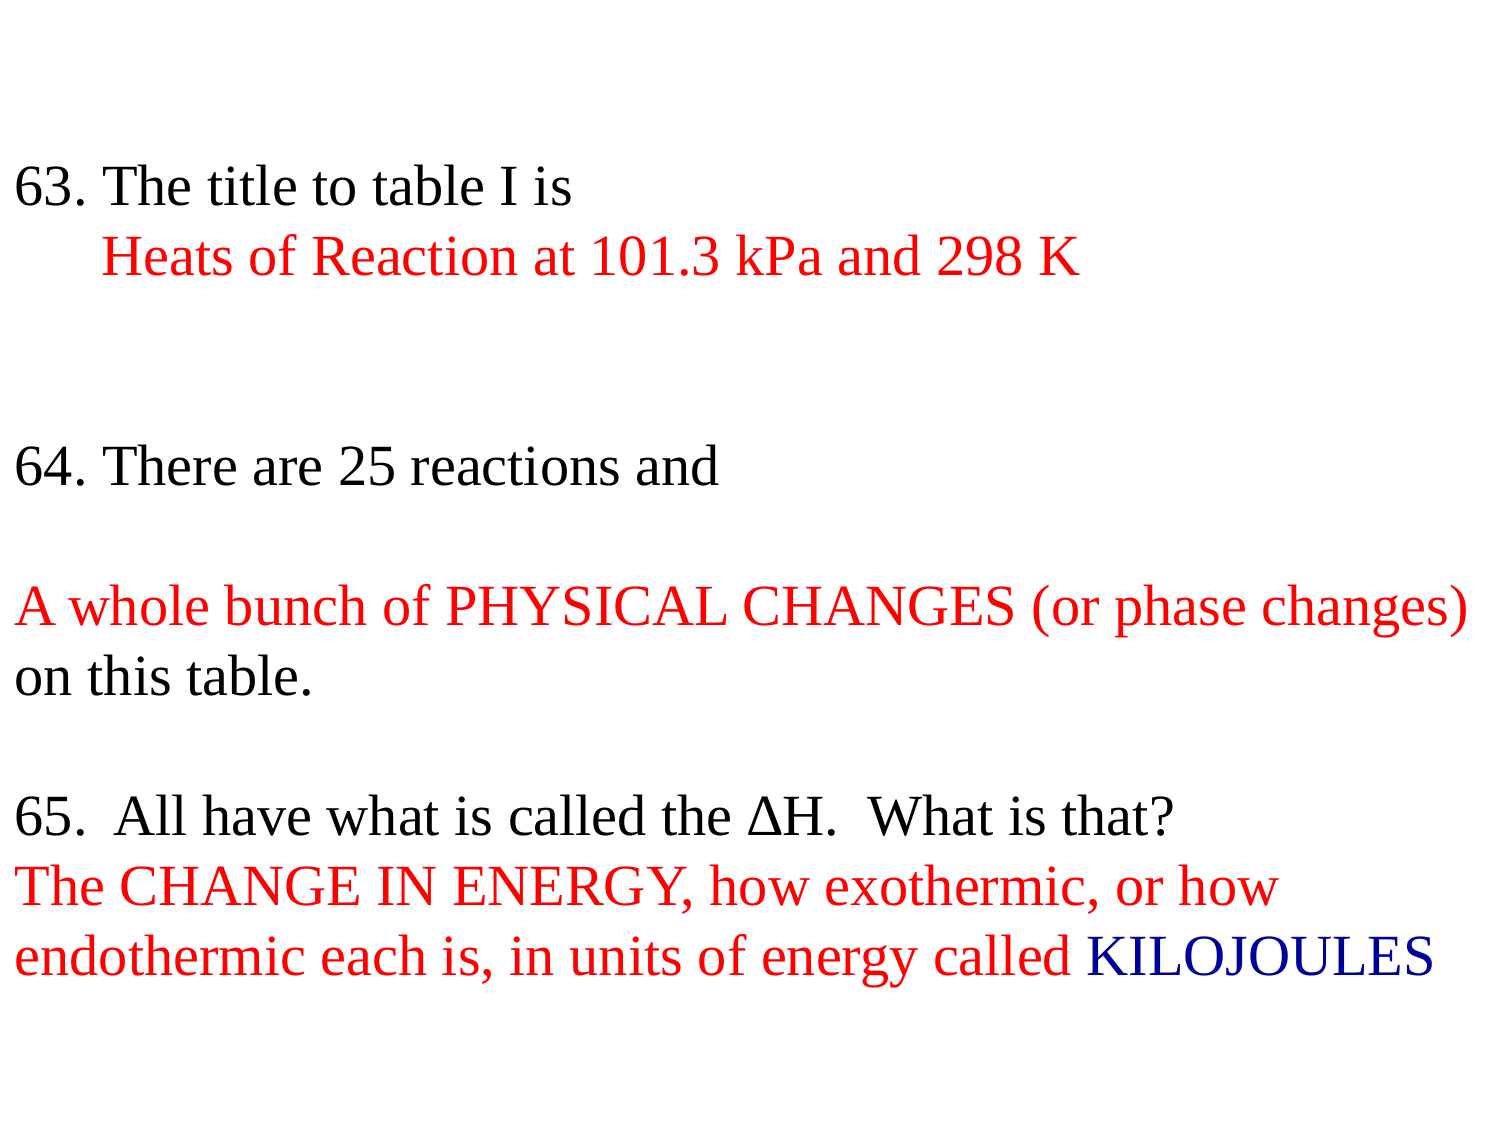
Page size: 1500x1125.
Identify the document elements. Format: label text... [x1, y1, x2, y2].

text_box 63. The title to table I is Heats of Reaction at 101.3 kPa and 298 K 64. There are 25 reactions and A whole bunch of PHYSICAL CHANGES (or phase changes) on this table. 65. All have what is called the ∆H. What is that? The CHANGE IN ENERGY, how exothermic, or how endothermic each is, in units of energy called KILOJOULES [0, 0, 1500, 1040]
